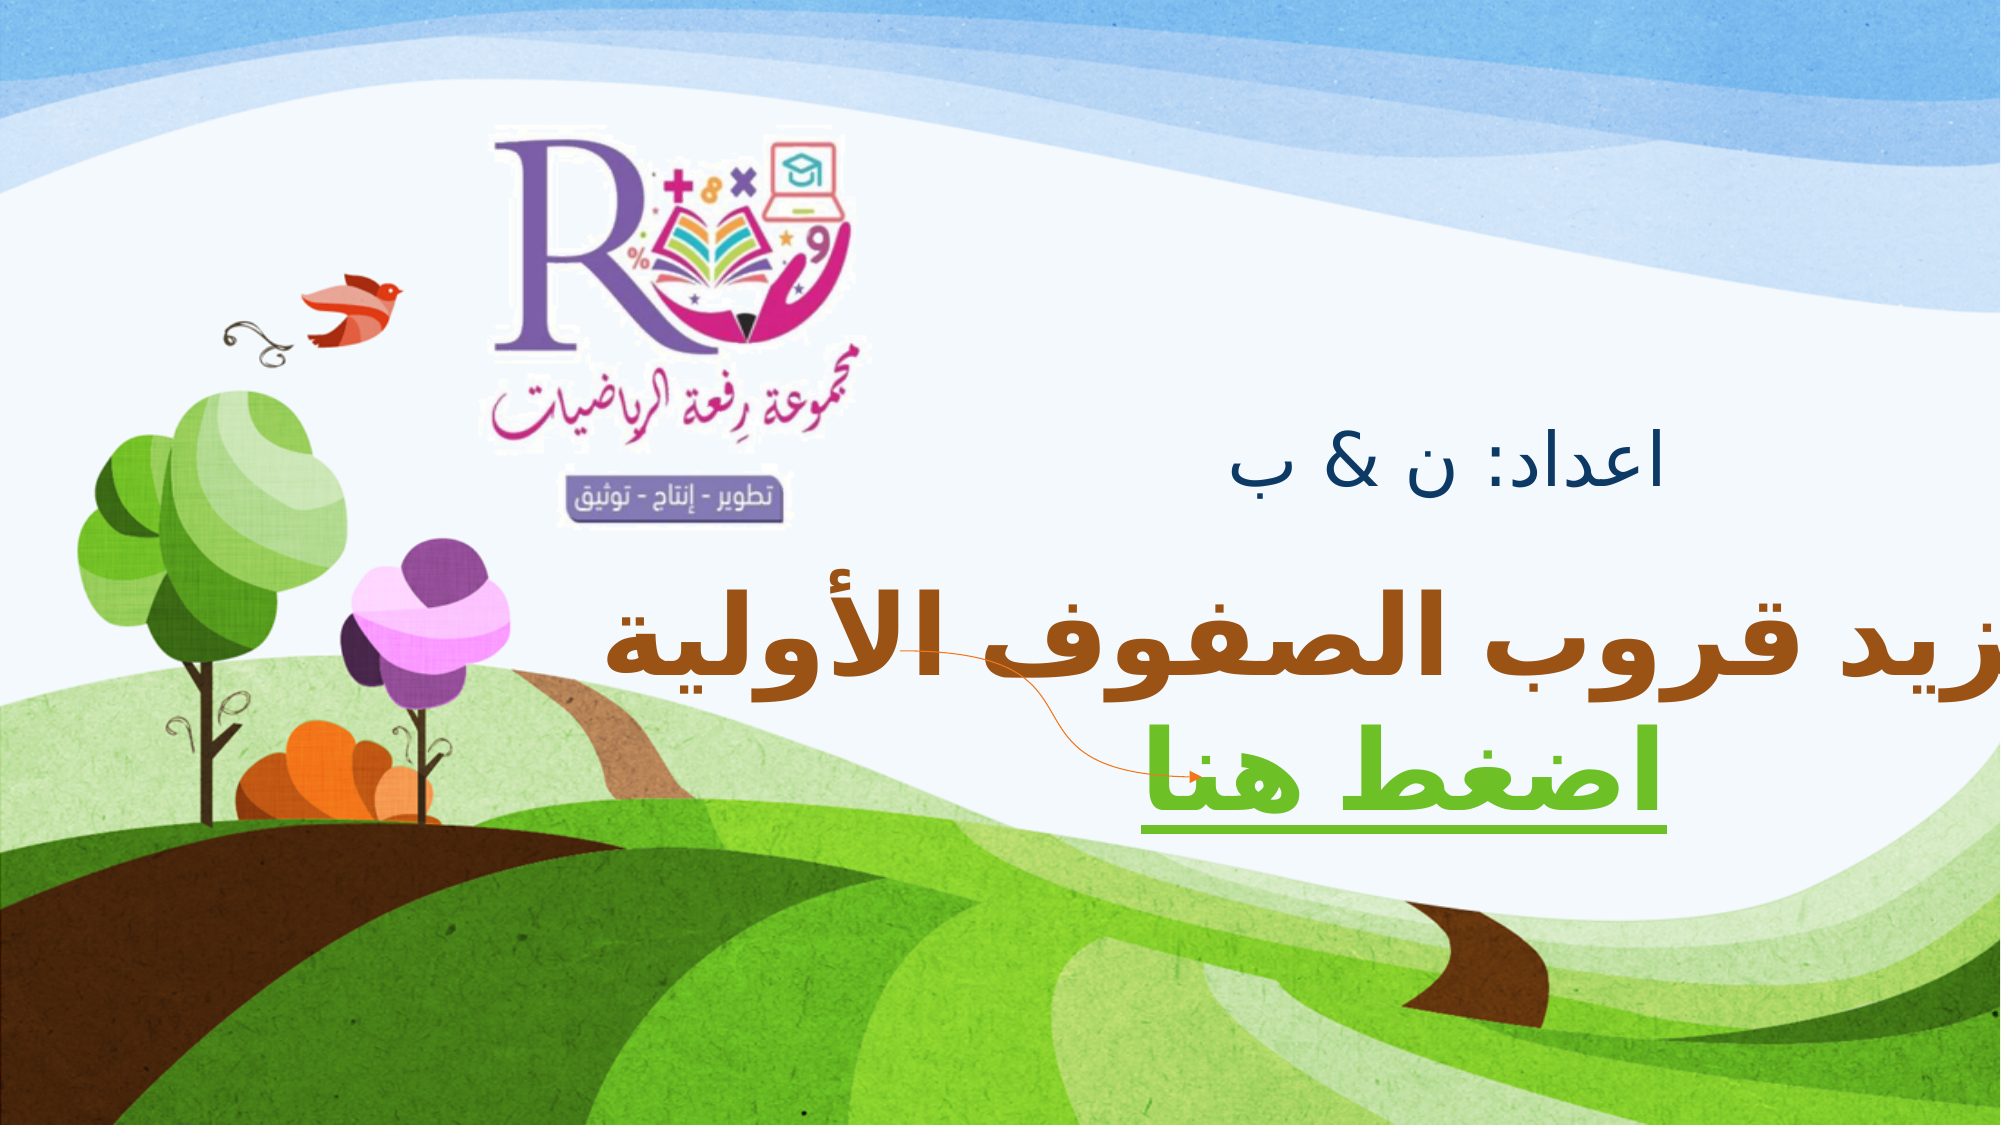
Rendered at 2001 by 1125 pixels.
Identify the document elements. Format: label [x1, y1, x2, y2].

picture [0, 0, 2001, 1125]
text_box [386, 0, 1971, 844]
